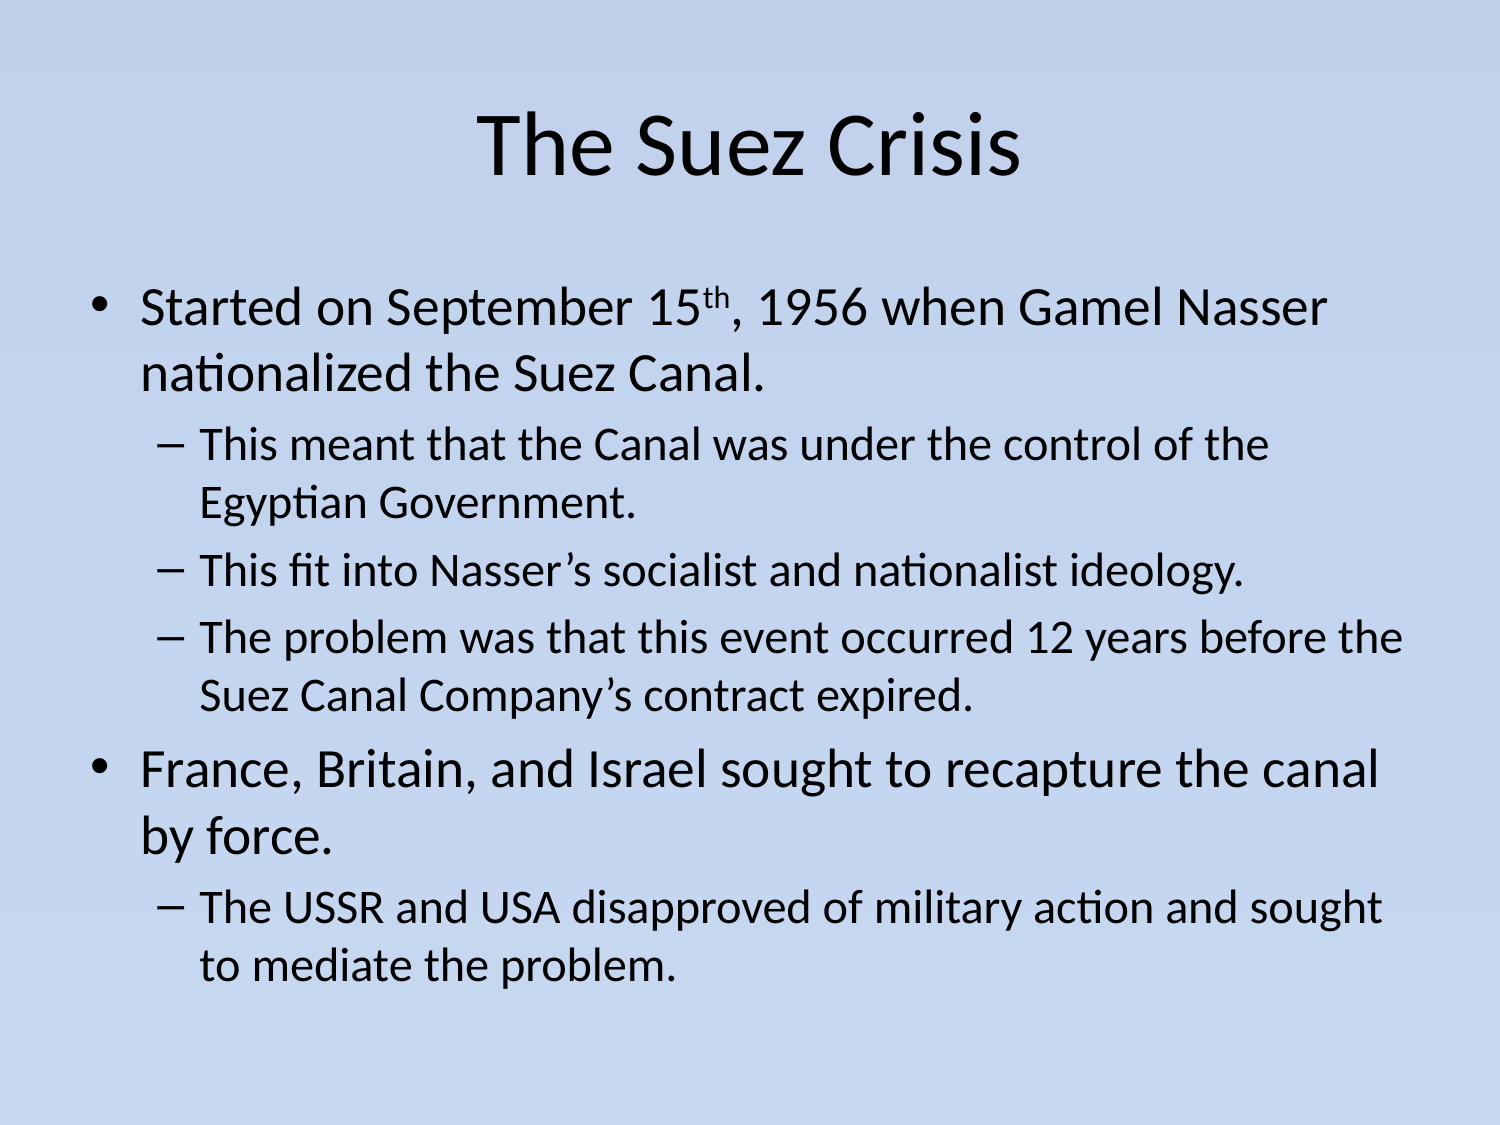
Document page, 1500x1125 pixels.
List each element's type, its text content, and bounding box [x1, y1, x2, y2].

list Started on September 15th, 1956 when Gamel Nasser nationalized the Suez Canal. This meant that the Canal was under the control of the Egyptian Government. This fit into Nasser’s socialist and nationalist ideology. The problem was that this event occurred 12 years before the Suez Canal Company’s contract expired. France, Britain, and Israel sought to recapture the canal by force. The USSR and USA disapproved of military action and sought to mediate the problem. [75, 262, 1425, 1005]
title The Suez Crisis [75, 45, 1425, 233]
